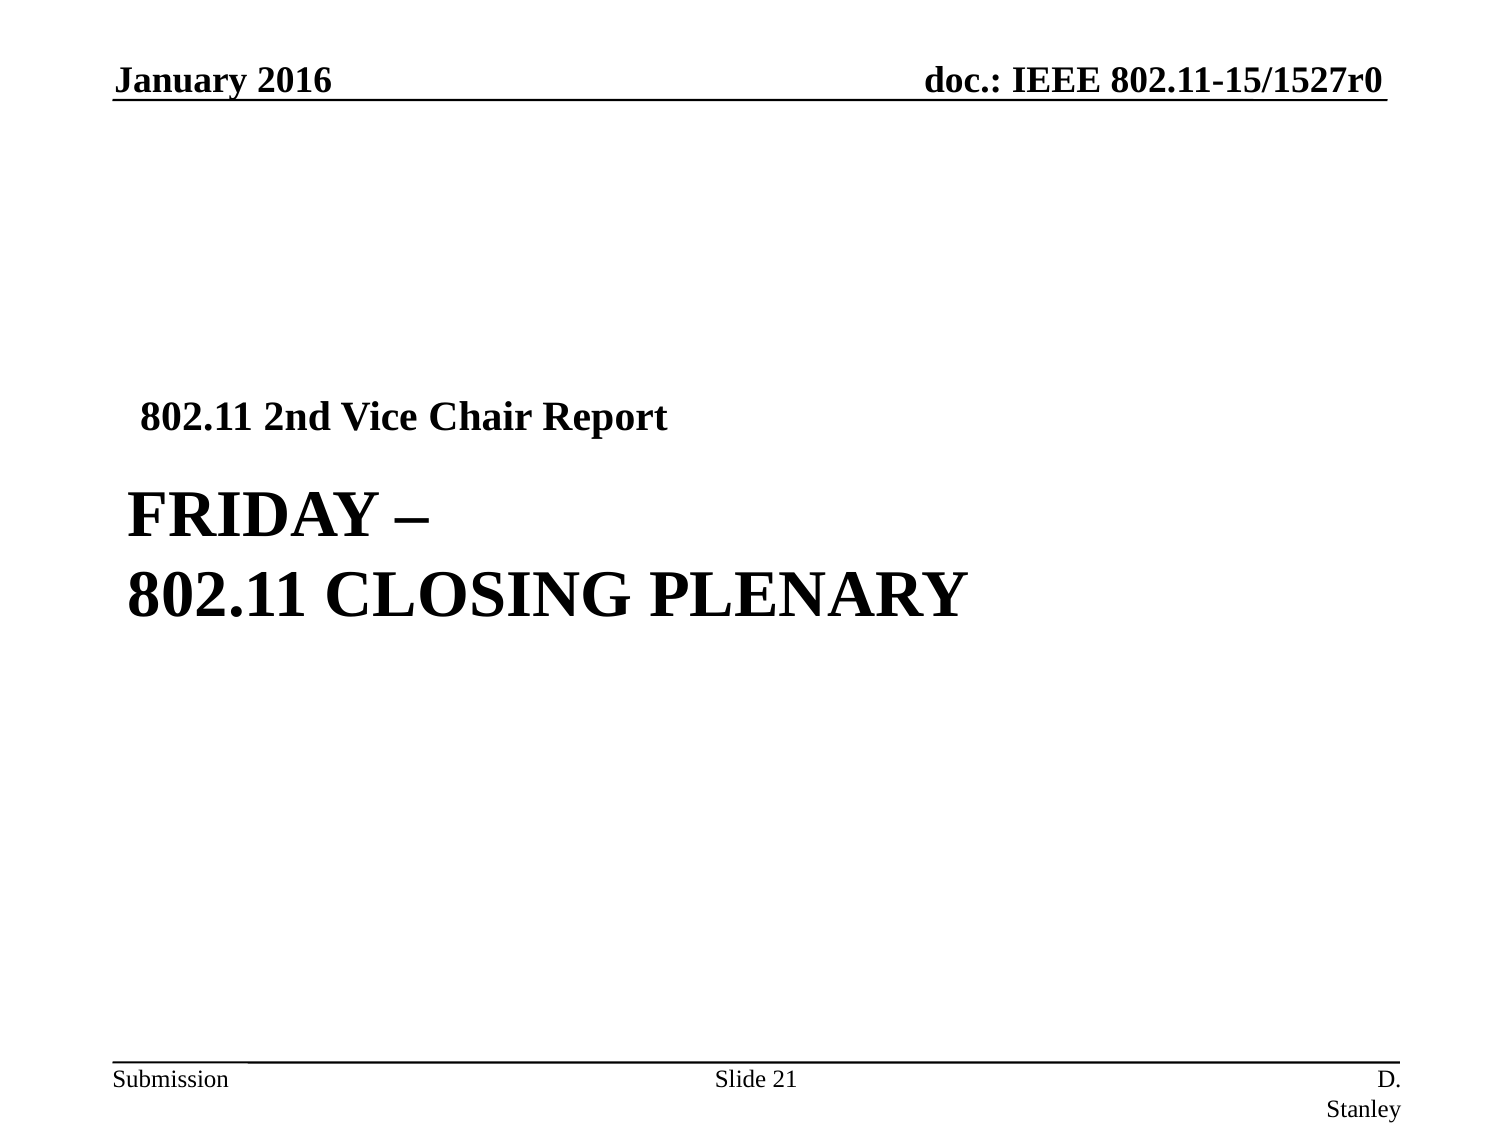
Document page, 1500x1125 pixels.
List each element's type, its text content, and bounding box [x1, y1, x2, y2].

list 802.11 2nd Vice Chair Report [124, 199, 1401, 447]
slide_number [114, 54, 388, 101]
footer D. Stanley HPE [1324, 1061, 1402, 1093]
title Friday – 802.11 Closing Plenary [112, 462, 1388, 687]
slide_number Slide 21 [712, 1061, 800, 1093]
